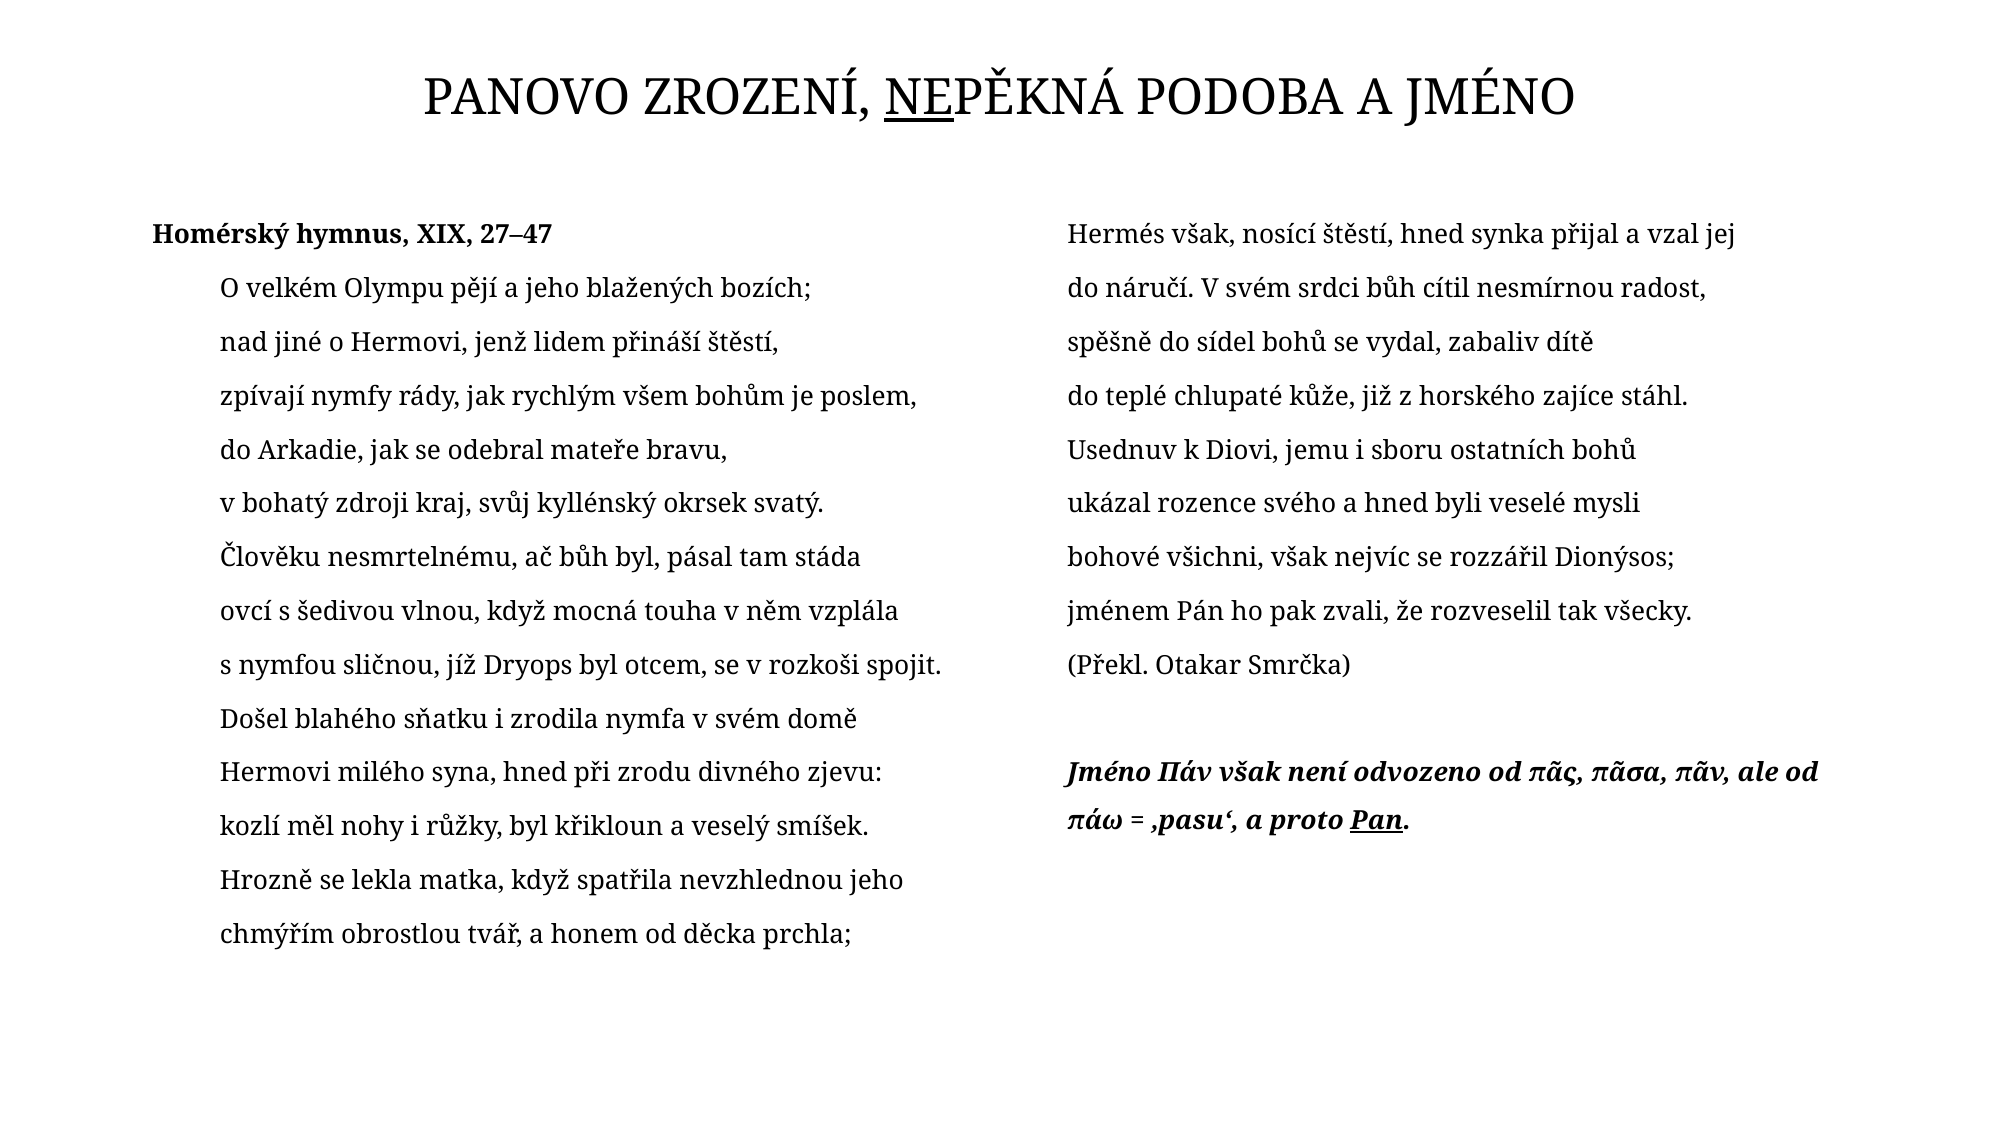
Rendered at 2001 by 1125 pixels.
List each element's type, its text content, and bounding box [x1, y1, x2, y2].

title Panovo zrození, nepěkná podoba a jméno [137, 59, 1863, 137]
list Homérský hymnus, XIX, 27–47 O velkém Olympu pějí a jeho blažených bozích; nad jiné o Hermovi, jenž lidem přináší štěstí, zpívají nymfy rády, jak rychlým všem bohům je poslem, do Arkadie, jak se odebral mateře bravu, v bohatý zdroji kraj, svůj kyllénský okrsek svatý. Člověku nesmrtelnému, ač bůh byl, pásal tam stáda ovcí s šedivou vlnou, když mocná touha v něm vzplála s nymfou sličnou, jíž Dryops byl otcem, se v rozkoši spojit. Došel blahého sňatku i zrodila nymfa v svém domě Hermovi milého syna, hned při zrodu divného zjevu: kozlí měl nohy i růžky, byl křikloun a veselý smíšek. Hrozně se lekla matka, když spatřila nevzhlednou jeho chmýřím obrostlou tvář, a honem od děcka prchla; Hermés však, nosící štěstí, hned synka přijal a vzal jej do náručí. V svém srdci bůh cítil nesmírnou radost, spěšně do sídel bohů se vydal, zabaliv dítě do teplé chlupaté kůže, již z horského zajíce stáhl. Usednuv k Diovi, jemu i sboru ostatních bohů ukázal rozence svého a hned byli veselé mysli bohové všichni, však nejvíc se rozzářil Dionýsos; jménem Pán ho pak zvali, že rozveselil tak všecky. (Překl. Otakar Smrčka) Jméno Πάν však není odvozeno od πᾶς, πᾶσα, πᾶν, ale od πάω = ‚pasu‘, a proto Pan. [137, 194, 1863, 1022]
